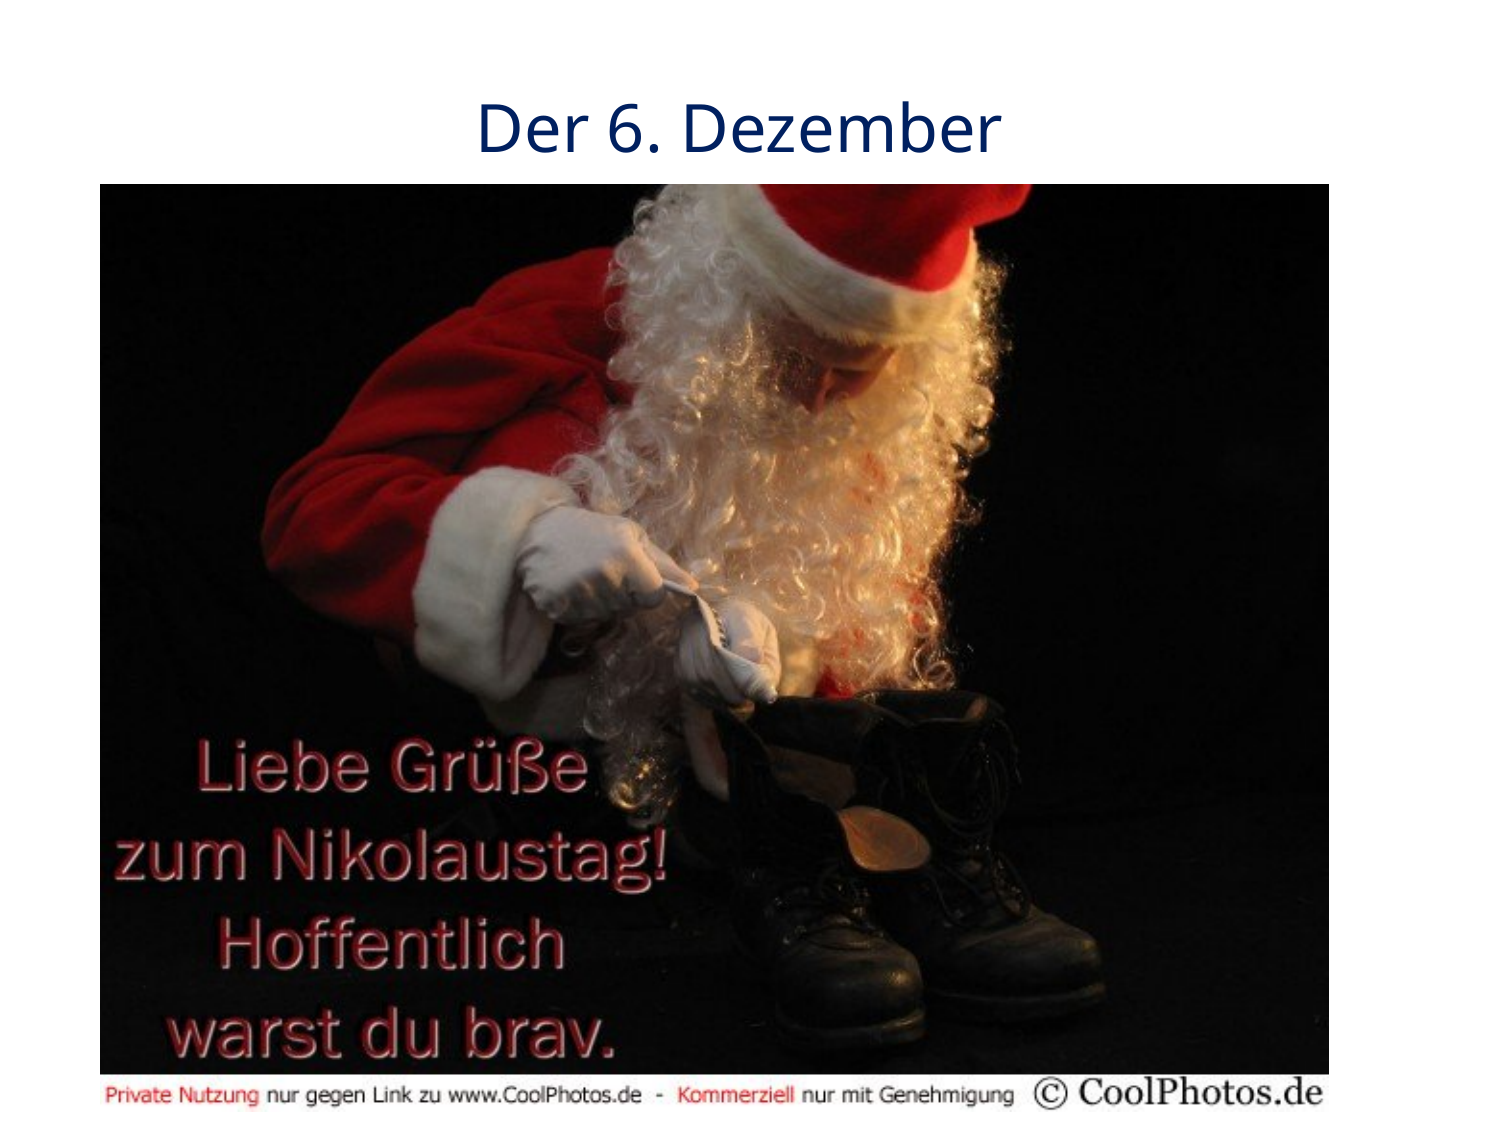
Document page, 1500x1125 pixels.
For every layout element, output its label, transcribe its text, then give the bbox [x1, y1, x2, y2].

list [100, 184, 1329, 1112]
title Der 6. Dezember [64, 42, 1415, 209]
